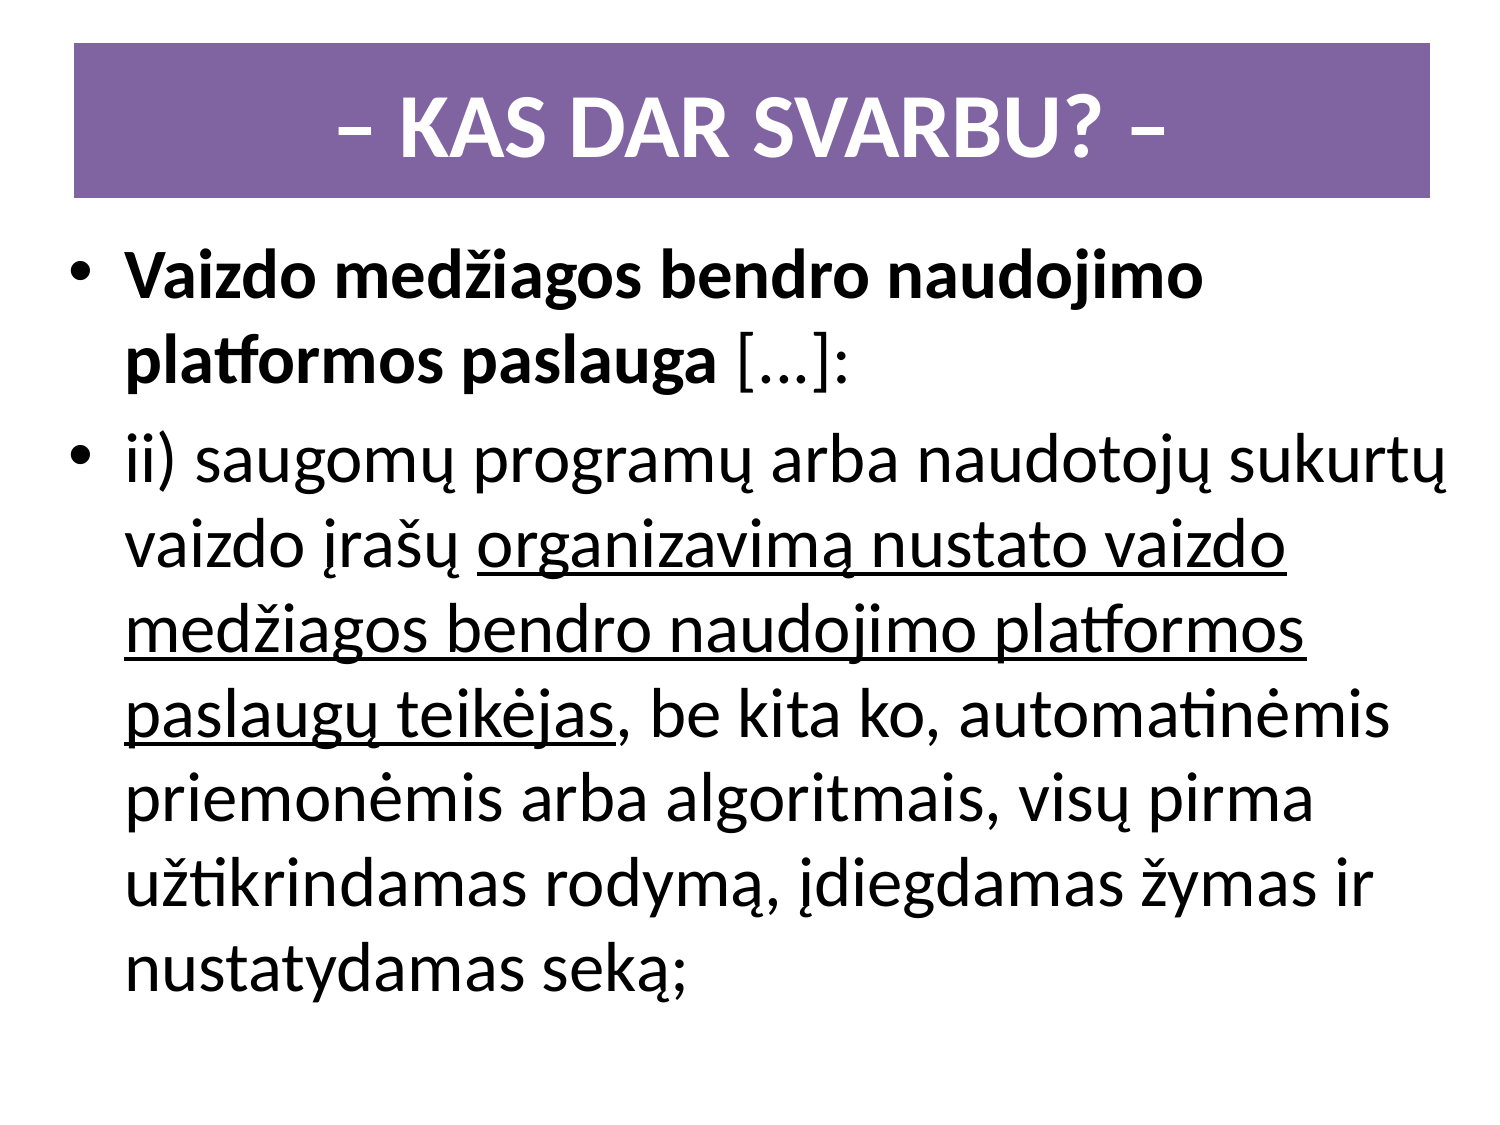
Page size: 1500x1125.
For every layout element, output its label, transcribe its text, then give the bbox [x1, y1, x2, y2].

list Vaizdo medžiagos bendro naudojimo platformos paslauga [...]: ii) saugomų programų arba naudotojų sukurtų vaizdo įrašų organizavimą nustato vaizdo medžiagos bendro naudojimo platformos paslaugų teikėjas, be kita ko, automatinėmis priemonėmis arba algoritmais, visų pirma užtikrindamas rodymą, įdiegdamas žymas ir nustatydamas seką; [52, 219, 1471, 1024]
text_box – KAS DAR SVARBU? – [74, 43, 1430, 198]
